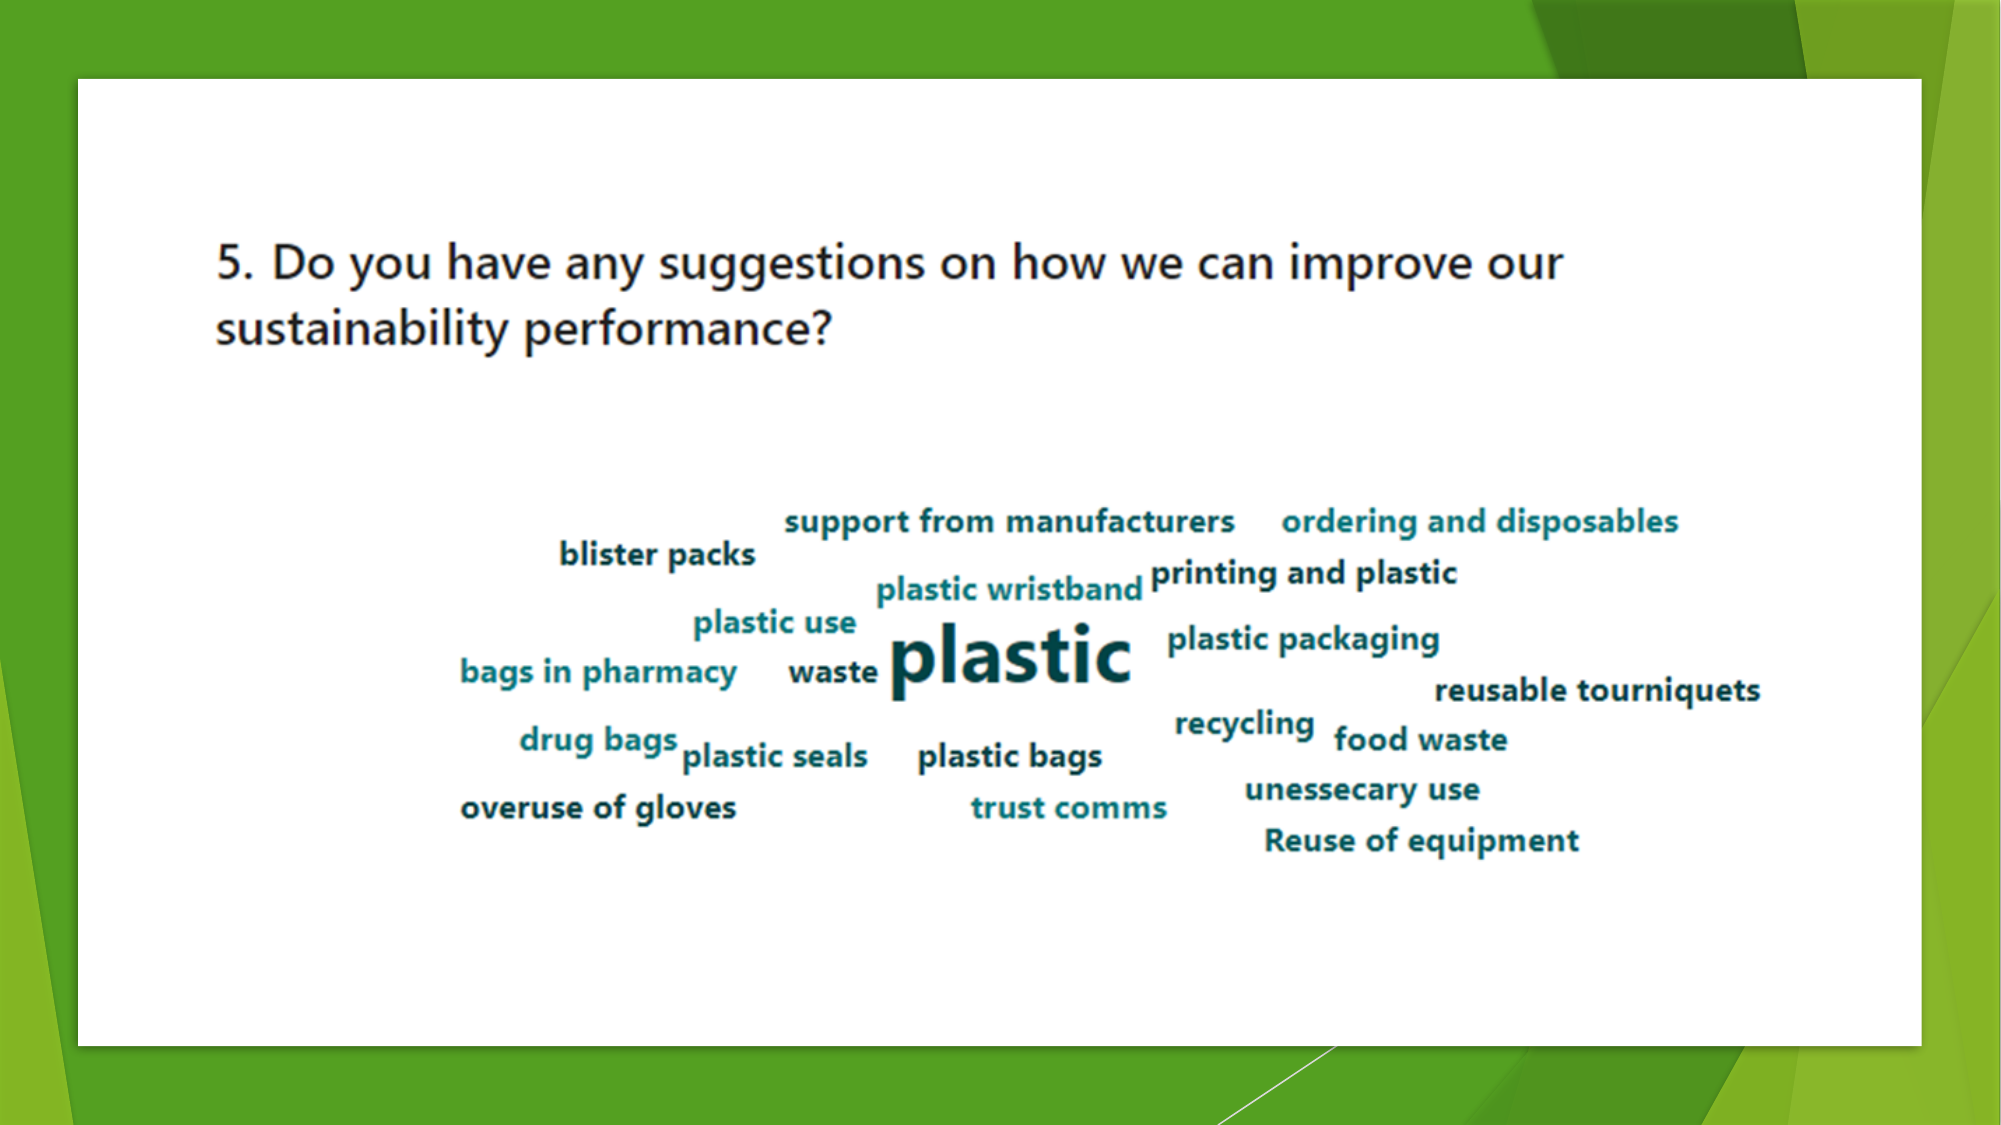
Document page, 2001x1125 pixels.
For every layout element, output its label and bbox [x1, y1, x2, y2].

text_box [0, 0, 2000, 1125]
list [184, 215, 1817, 910]
